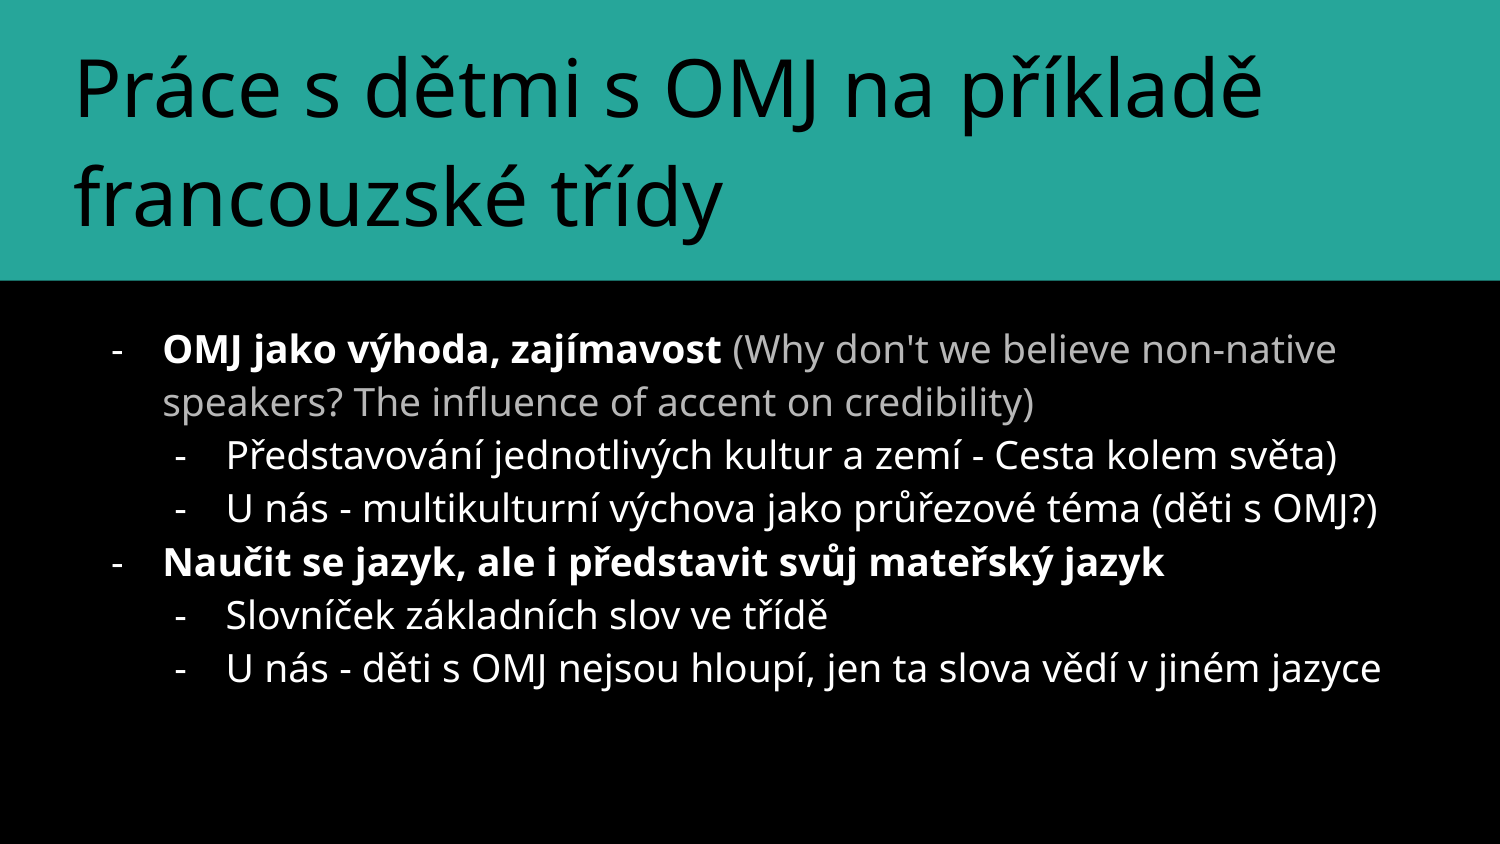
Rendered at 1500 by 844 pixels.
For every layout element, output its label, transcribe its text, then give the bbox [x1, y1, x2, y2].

subtitle OMJ jako výhoda, zajímavost (Why don't we believe non-native speakers? The influence of accent on credibility) Představování jednotlivých kultur a zemí - Cesta kolem světa) U nás - multikulturní výchova jako průřezové téma (děti s OMJ?) Naučit se jazyk, ale i představit svůj mateřský jazyk Slovníček základních slov ve třídě U nás - děti s OMJ nejsou hloupí, jen ta slova vědí v jiném jazyce [84, 306, 1416, 813]
title Práce s dětmi s OMJ na příkladě francouzské třídy [58, 15, 1390, 266]
